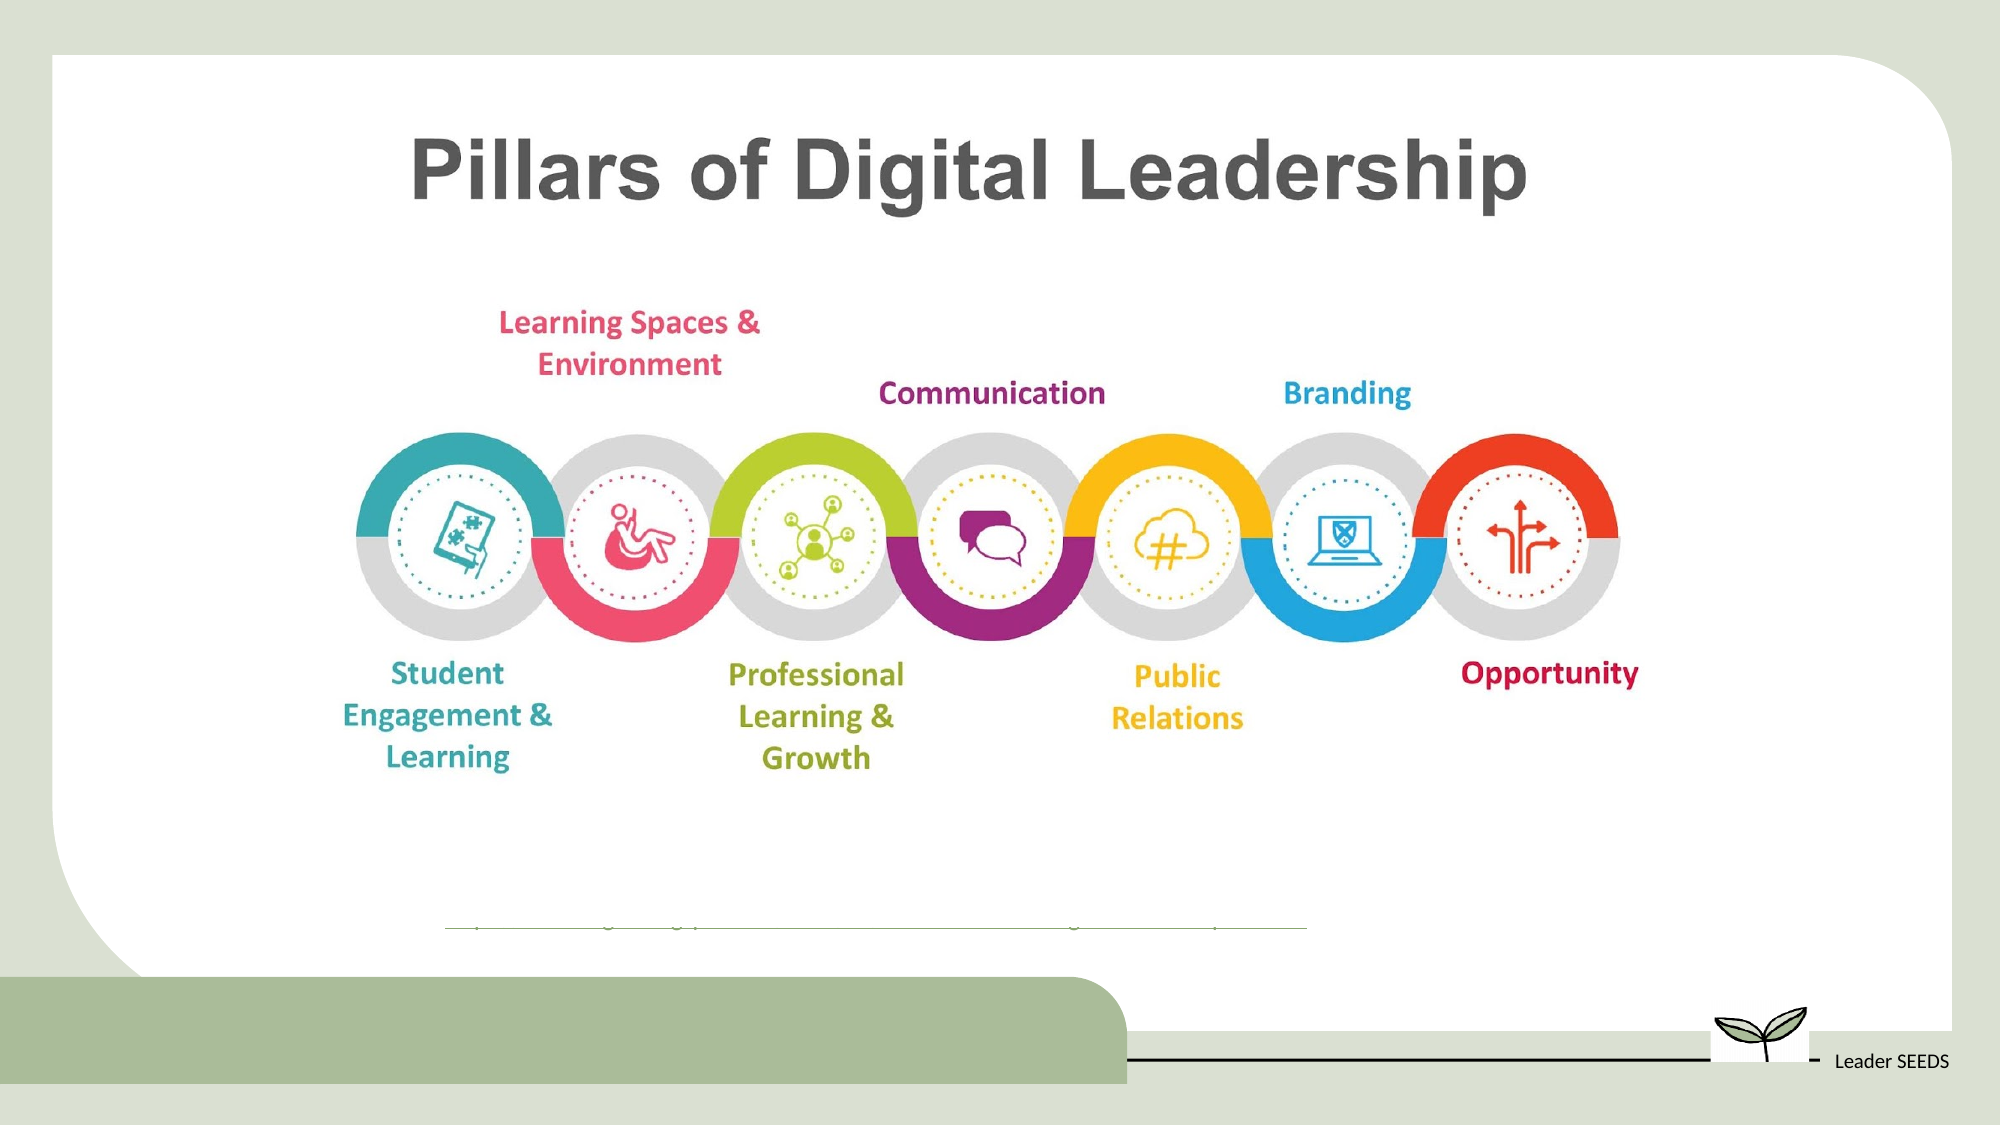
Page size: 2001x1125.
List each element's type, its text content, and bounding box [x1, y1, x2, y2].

picture [1710, 1000, 1810, 1062]
picture [329, 69, 1671, 928]
list Imagen: https://esheninger.blogspot.com/2020/05/the-vital-role-of-digital-leadership-in.html [329, 897, 1881, 957]
